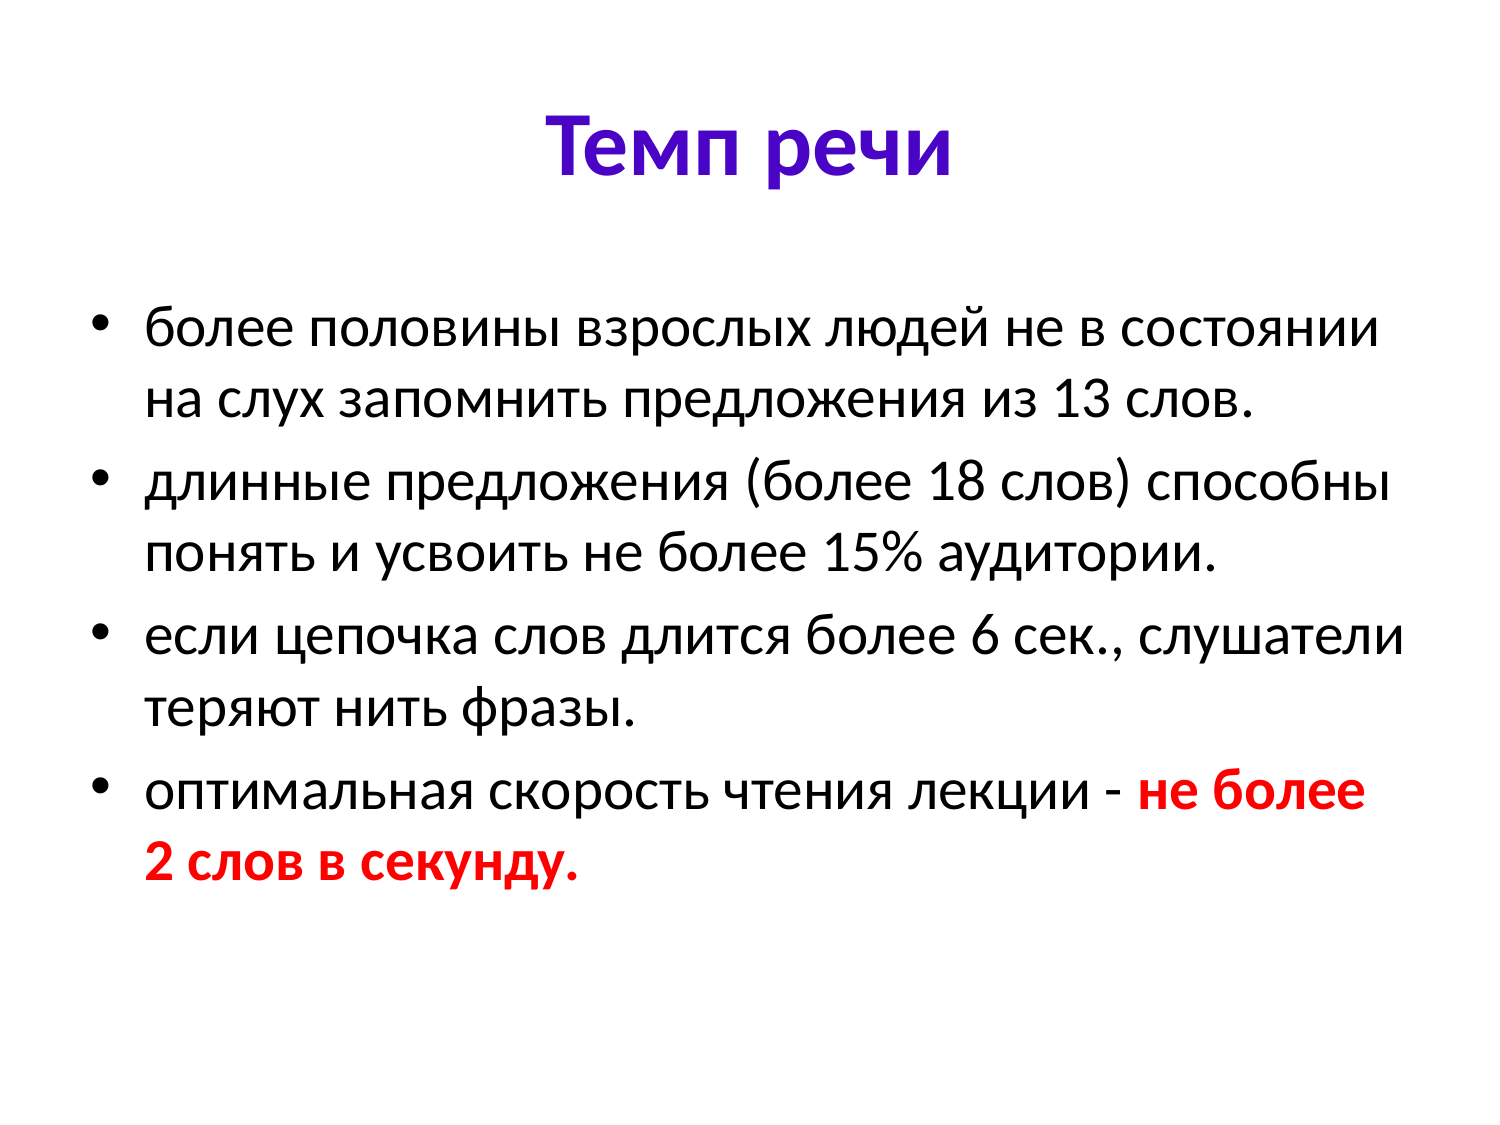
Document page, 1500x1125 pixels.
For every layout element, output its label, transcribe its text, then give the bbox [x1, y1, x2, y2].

title Темп речи [75, 45, 1425, 196]
list более половины взрослых людей не в со­стоянии на слух запомнить предложения из 13 слов. длинные предложения (более 18 слов) способны понять и усвоить не более 15% аудитории. если цепочка слов длится более 6 сек., слушатели теряют нить фразы. оптимальная скорость чтения лекции - не более 2 слов в секунду. [75, 196, 1425, 1005]
